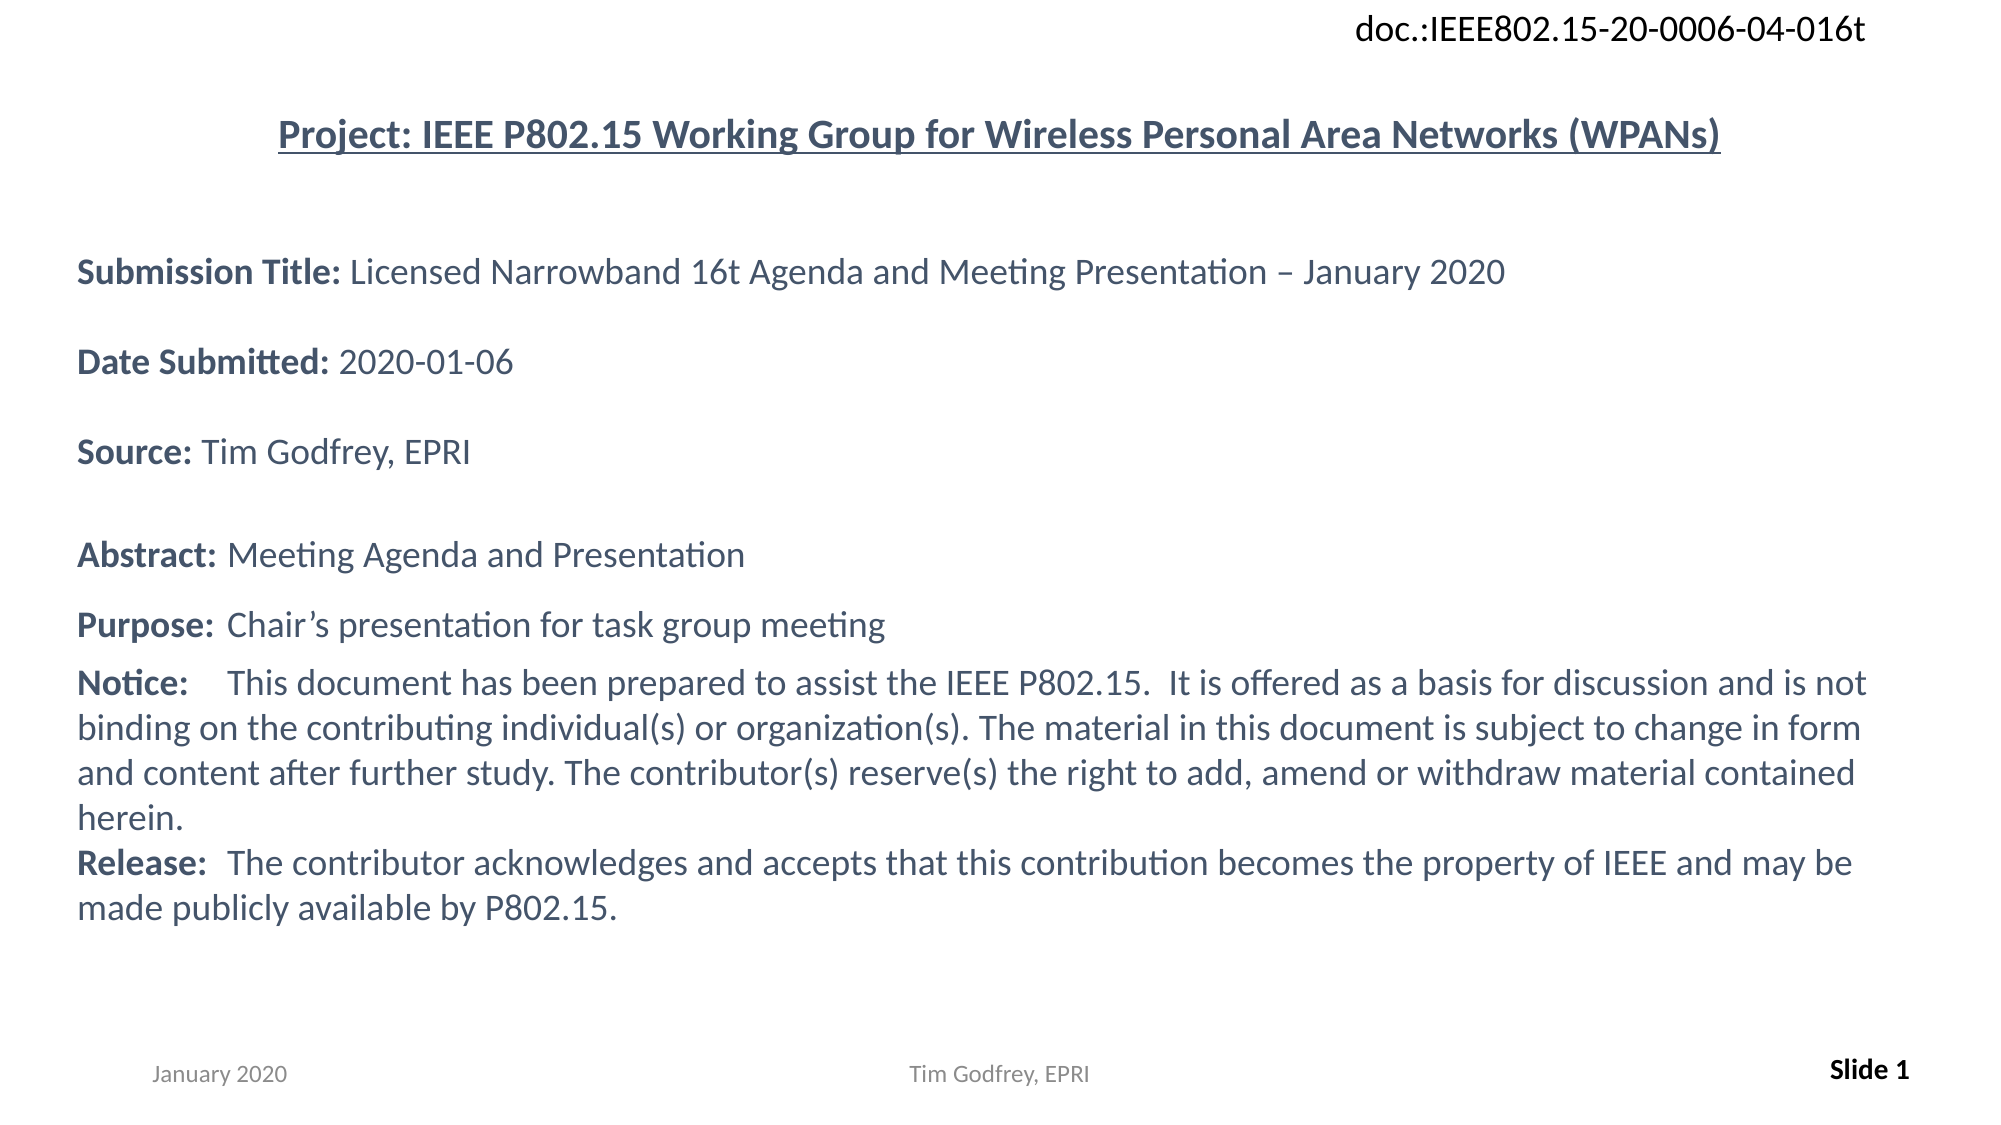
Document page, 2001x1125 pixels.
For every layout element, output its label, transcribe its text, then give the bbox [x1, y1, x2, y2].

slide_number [137, 1042, 588, 1103]
footer Tim Godfrey, EPRI [662, 1042, 1338, 1103]
text_box Project: IEEE P802.15 Working Group for Wireless Personal Area Networks (WPANs) Submission Title: Licensed Narrowband 16t Agenda and Meeting Presentation – January 2020 Date Submitted: 2020-01-06 Source: Tim Godfrey, EPRI Abstract: Meeting Agenda and Presentation Purpose: Chair’s presentation for task group meeting Notice: This document has been prepared to assist the IEEE P802.15. It is offered as a basis for discussion and is not binding on the contributing individual(s) or organization(s). The material in this document is subject to change in form and content after further study. The contributor(s) reserve(s) the right to add, amend or withdraw material contained herein. Release: The contributor acknowledges and accepts that this contribution becomes the property of IEEE and may be made publicly available by P802.15. [62, 99, 1938, 935]
slide_number Slide 1 [1437, 1037, 1925, 1098]
